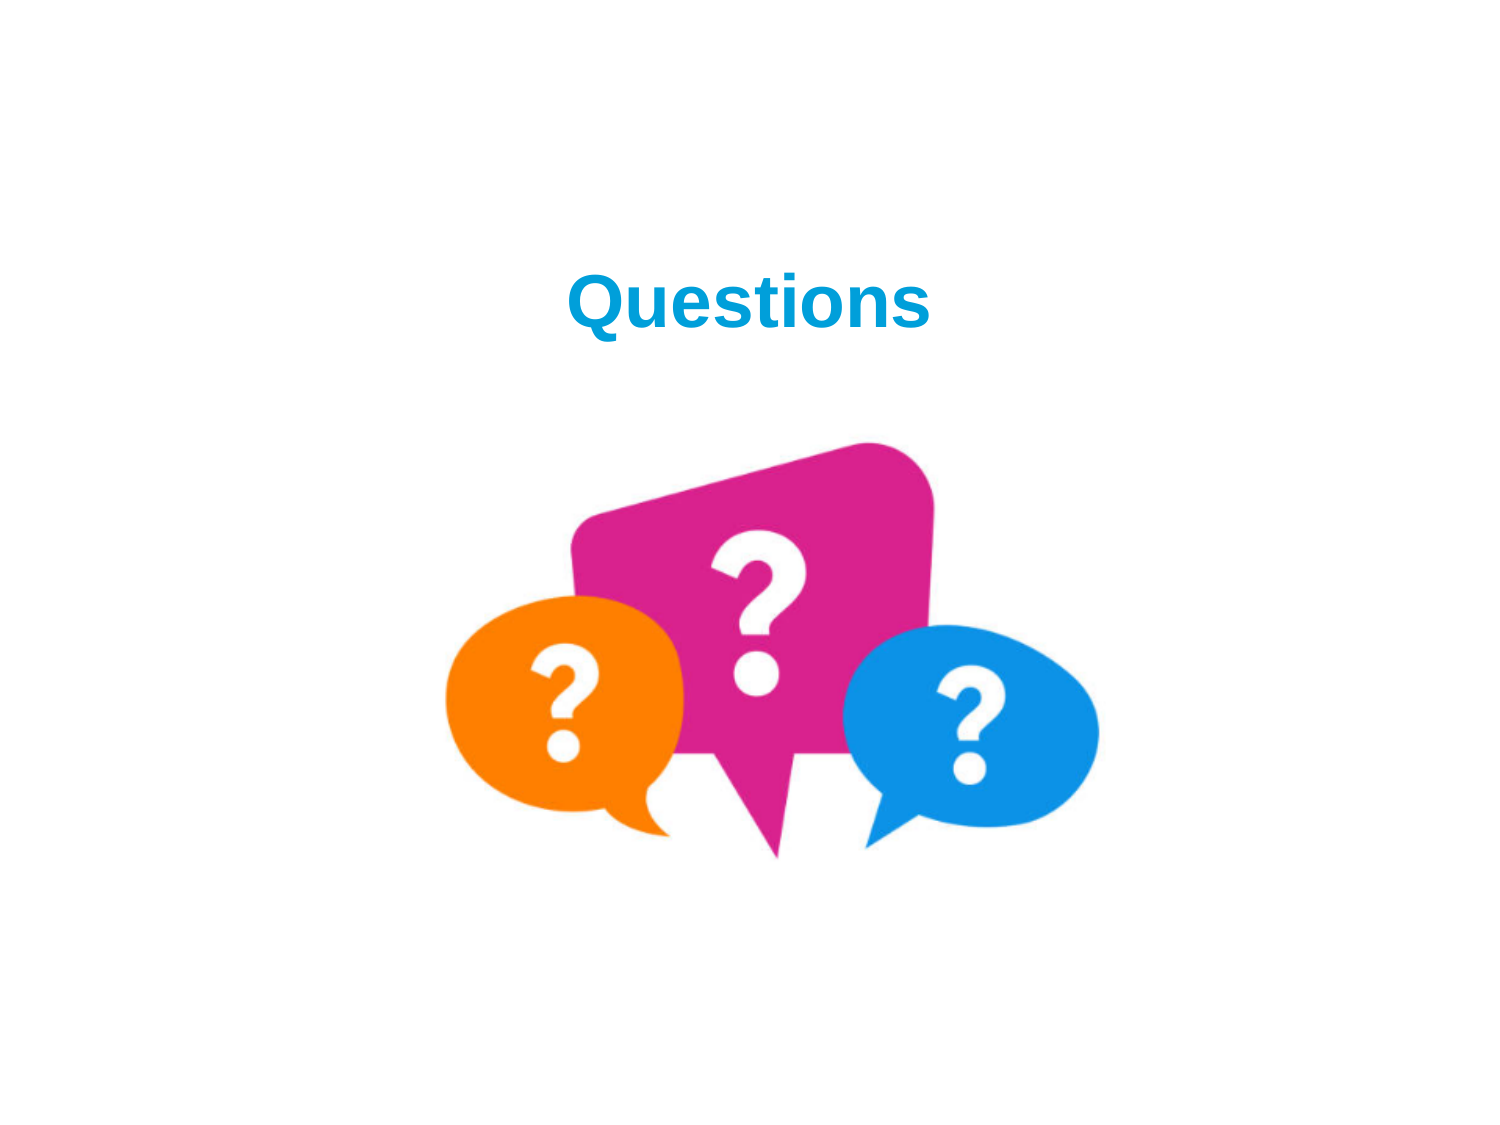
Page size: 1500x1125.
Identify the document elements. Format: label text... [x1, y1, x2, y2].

list Questions [104, 255, 1396, 823]
picture [418, 420, 1123, 904]
